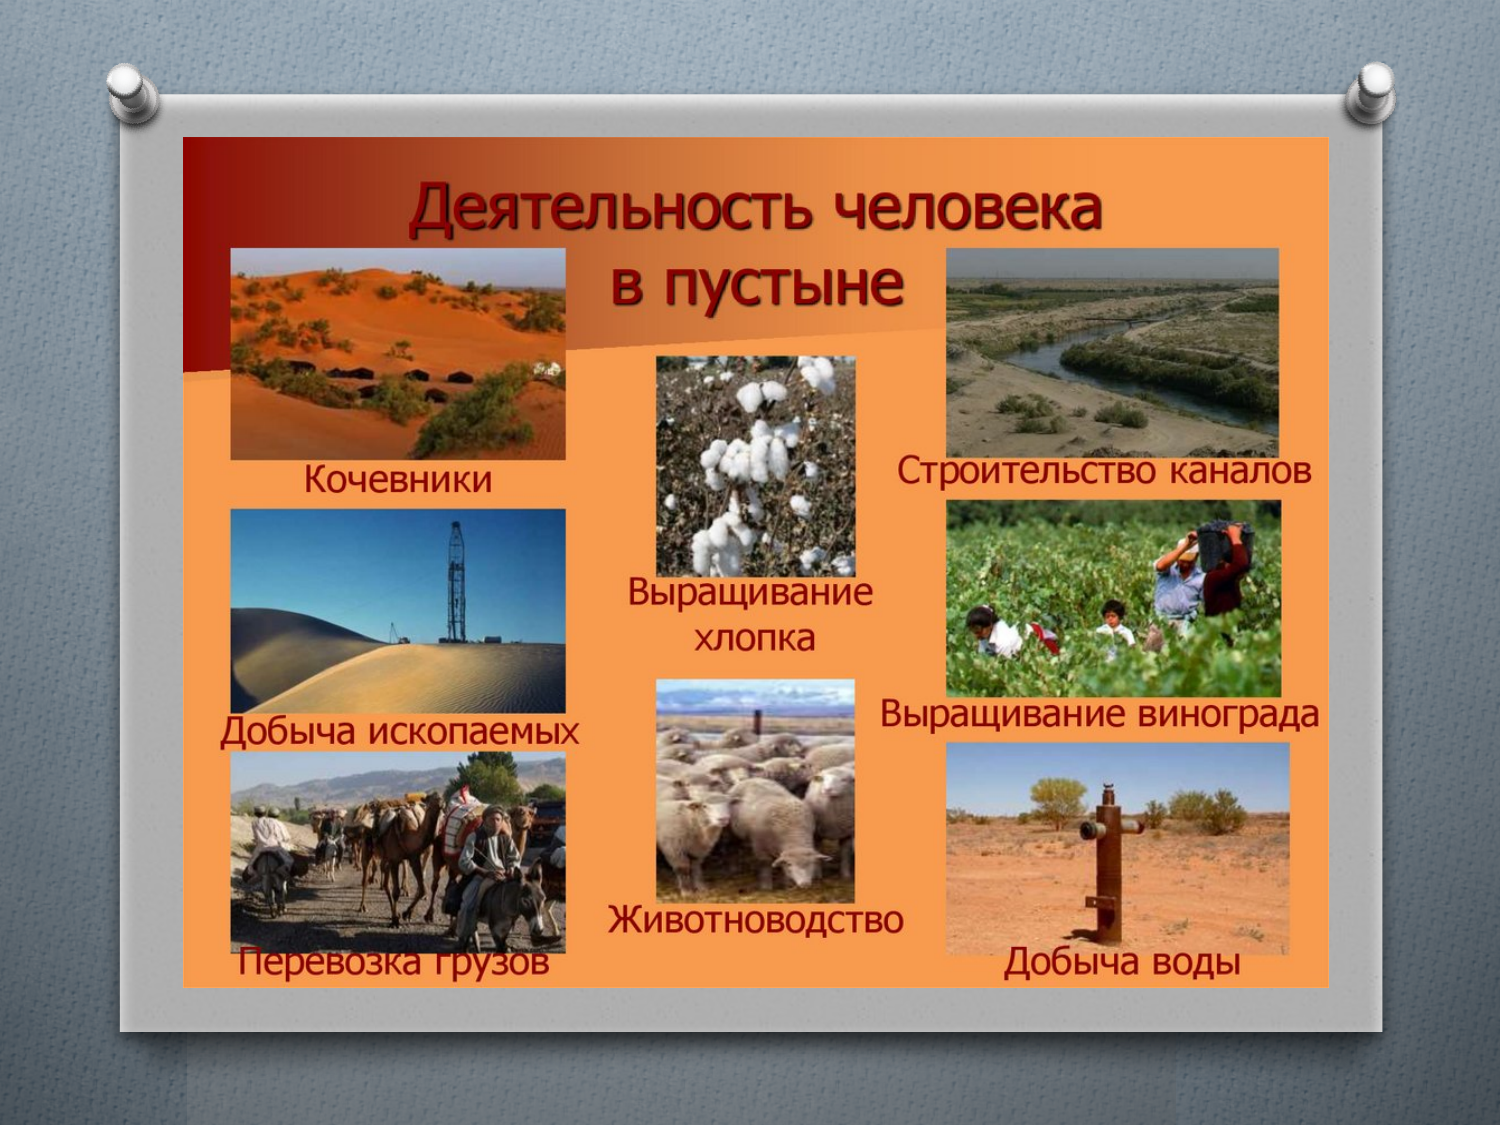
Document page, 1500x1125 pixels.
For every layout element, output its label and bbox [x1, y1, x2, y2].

picture [182, 136, 1329, 988]
picture [1317, 35, 1439, 156]
picture [75, 29, 198, 153]
